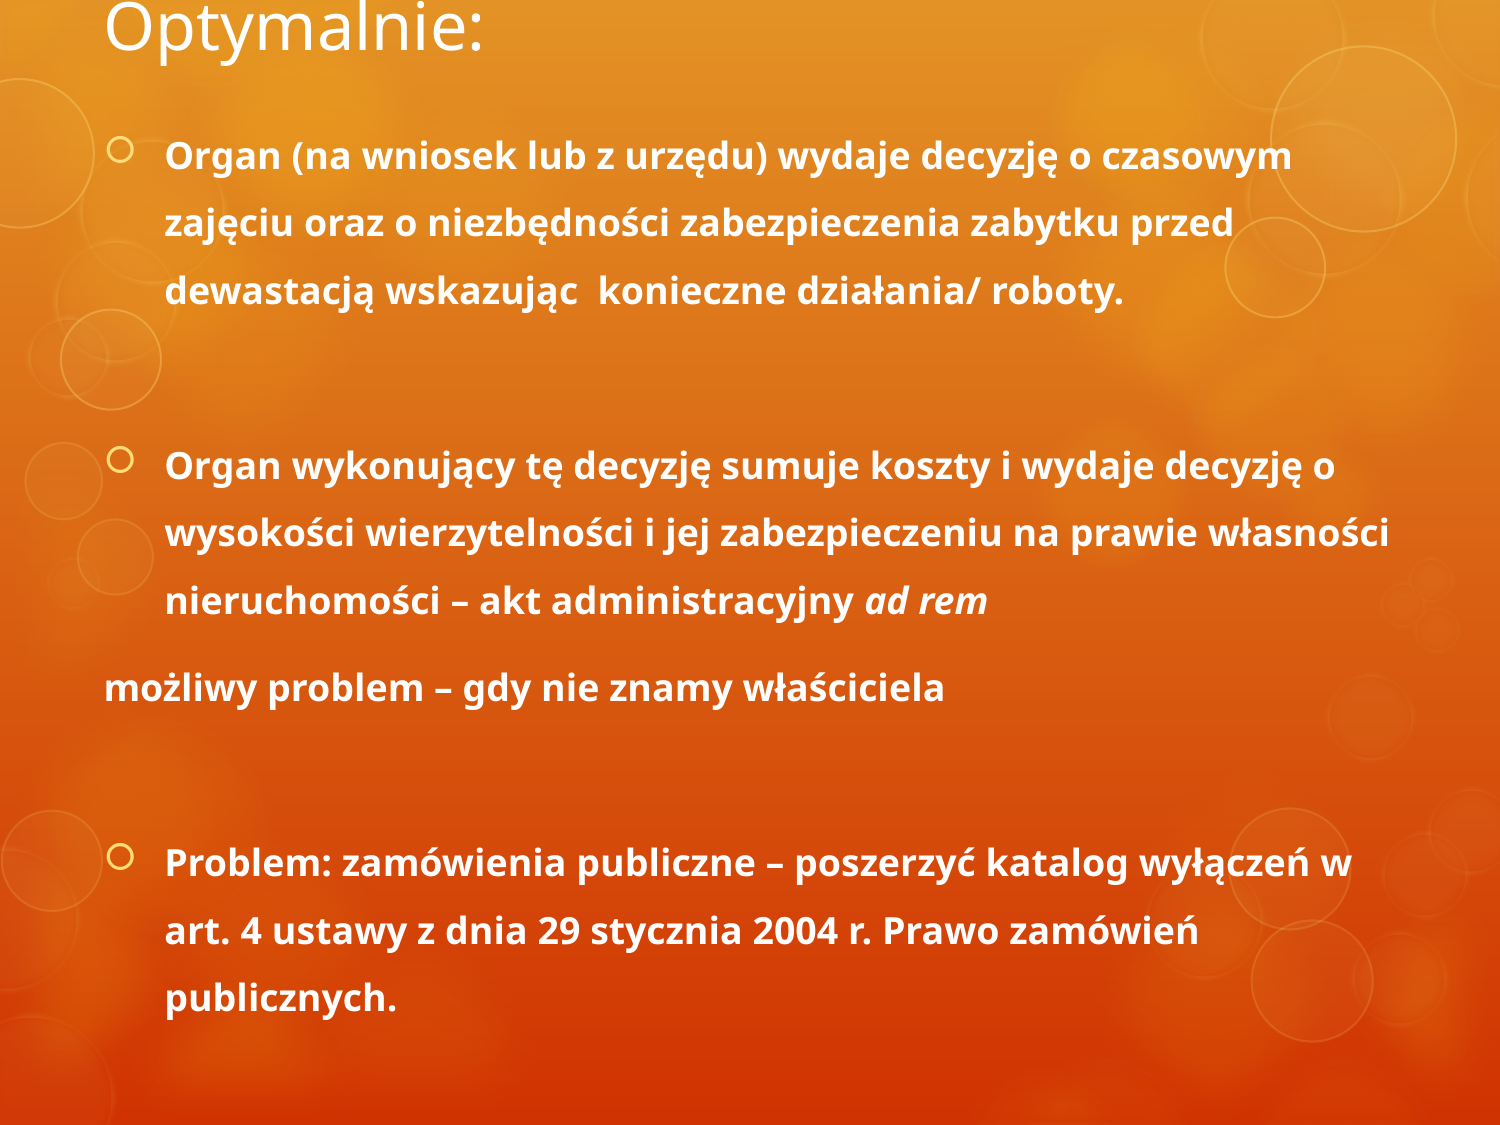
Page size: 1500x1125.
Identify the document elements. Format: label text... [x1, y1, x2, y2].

title Optymalnie: [88, 0, 1258, 100]
list Organ (na wniosek lub z urzędu) wydaje decyzję o czasowym zajęciu oraz o niezbędności zabezpieczenia zabytku przed dewastacją wskazując konieczne działania/ roboty. Organ wykonujący tę decyzję sumuje koszty i wydaje decyzję o wysokości wierzytelności i jej zabezpieczeniu na prawie własności nieruchomości – akt administracyjny ad rem możliwy problem – gdy nie znamy właściciela Problem: zamówienia publiczne – poszerzyć katalog wyłączeń w art. 4 ustawy z dnia 29 stycznia 2004 r. Prawo zamówień publicznych. [88, 101, 1412, 1083]
